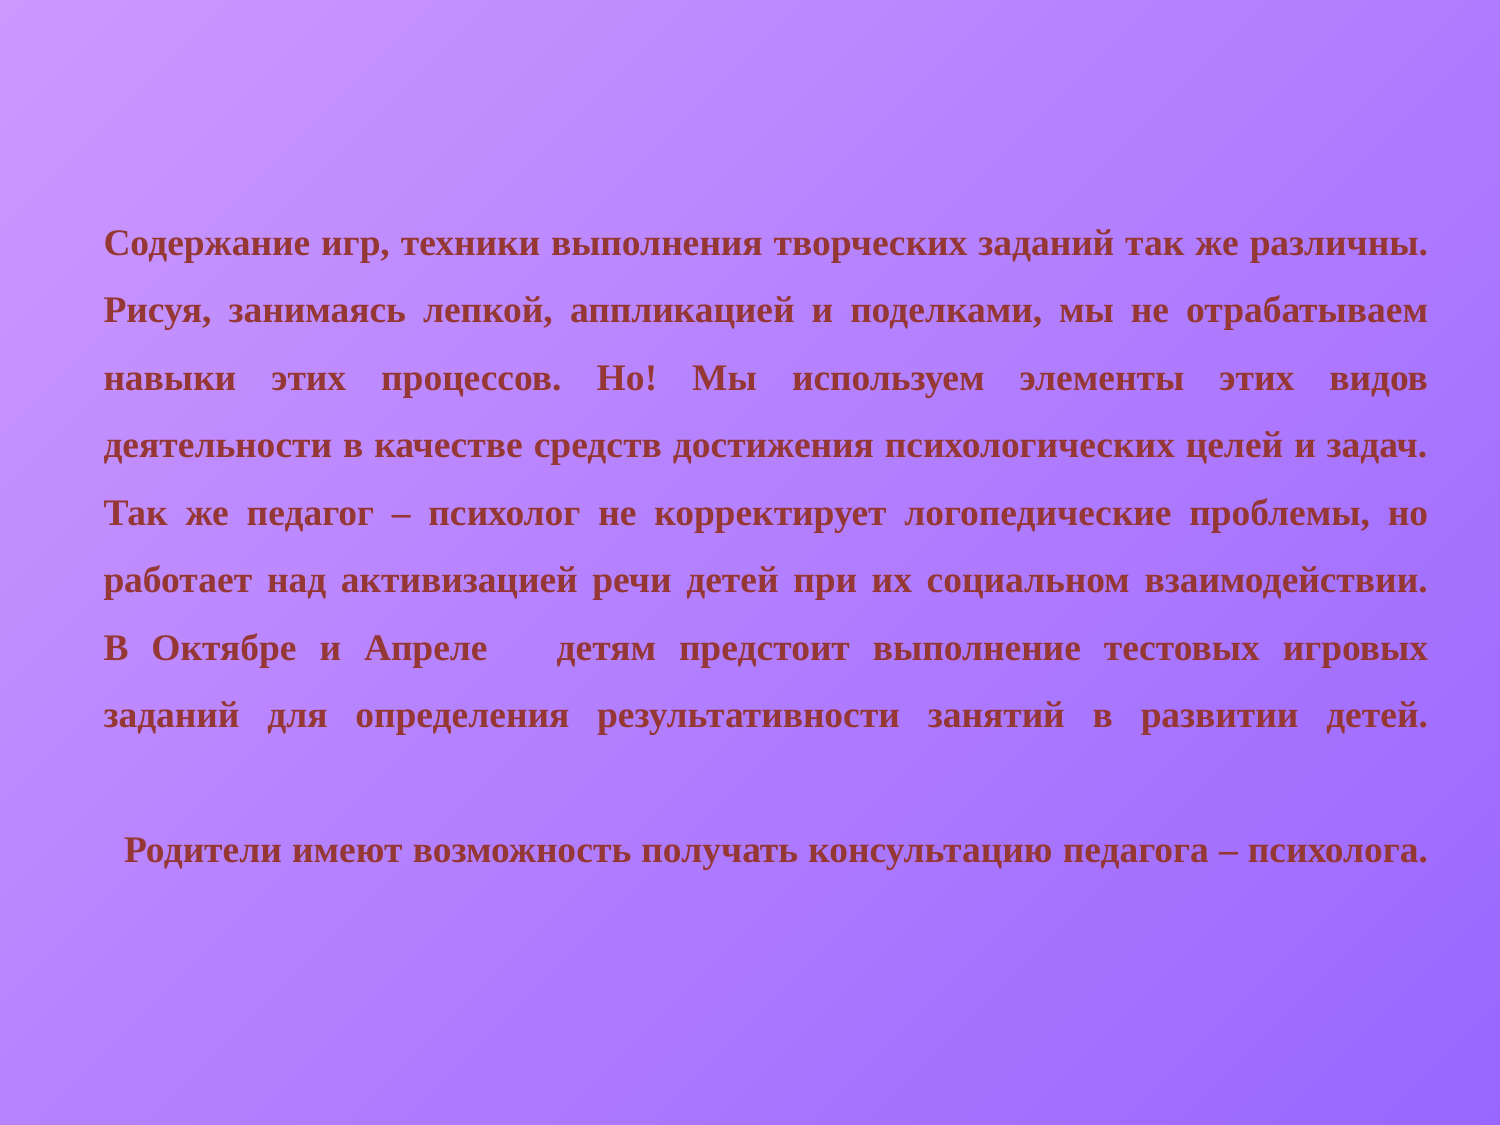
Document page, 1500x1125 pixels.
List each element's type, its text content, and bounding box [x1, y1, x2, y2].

title Содержание игр, техники выполнения творческих заданий так же различны. Рисуя, занимаясь лепкой, аппликацией и поделками, мы не отрабатываем навыки этих процессов. Но! Мы используем элементы этих видов деятельности в качестве средств достижения психологических целей и задач. Так же педагог – психолог не корректирует логопедические проблемы, но работает над активизацией речи детей при их социальном взаимодействии. В Октябре и Апреле детям предстоит выполнение тестовых игровых заданий для определения результативности занятий в развитии детей. Родители имеют возможность получать консультацию педагога – психолога. [88, 101, 1445, 1032]
